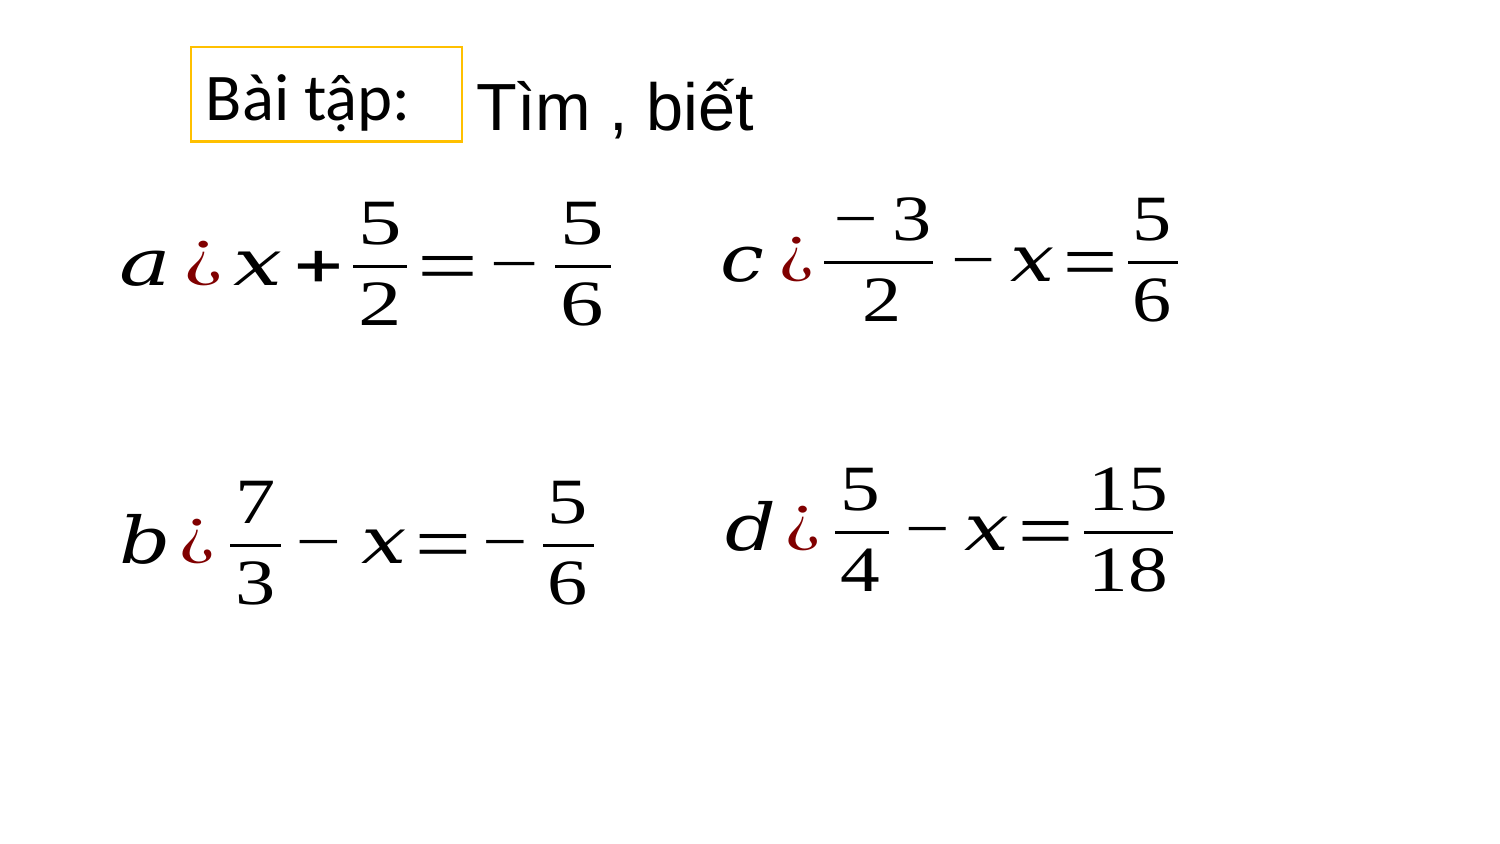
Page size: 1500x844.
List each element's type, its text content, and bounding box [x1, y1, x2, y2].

text_box Bài tập: [190, 46, 463, 143]
